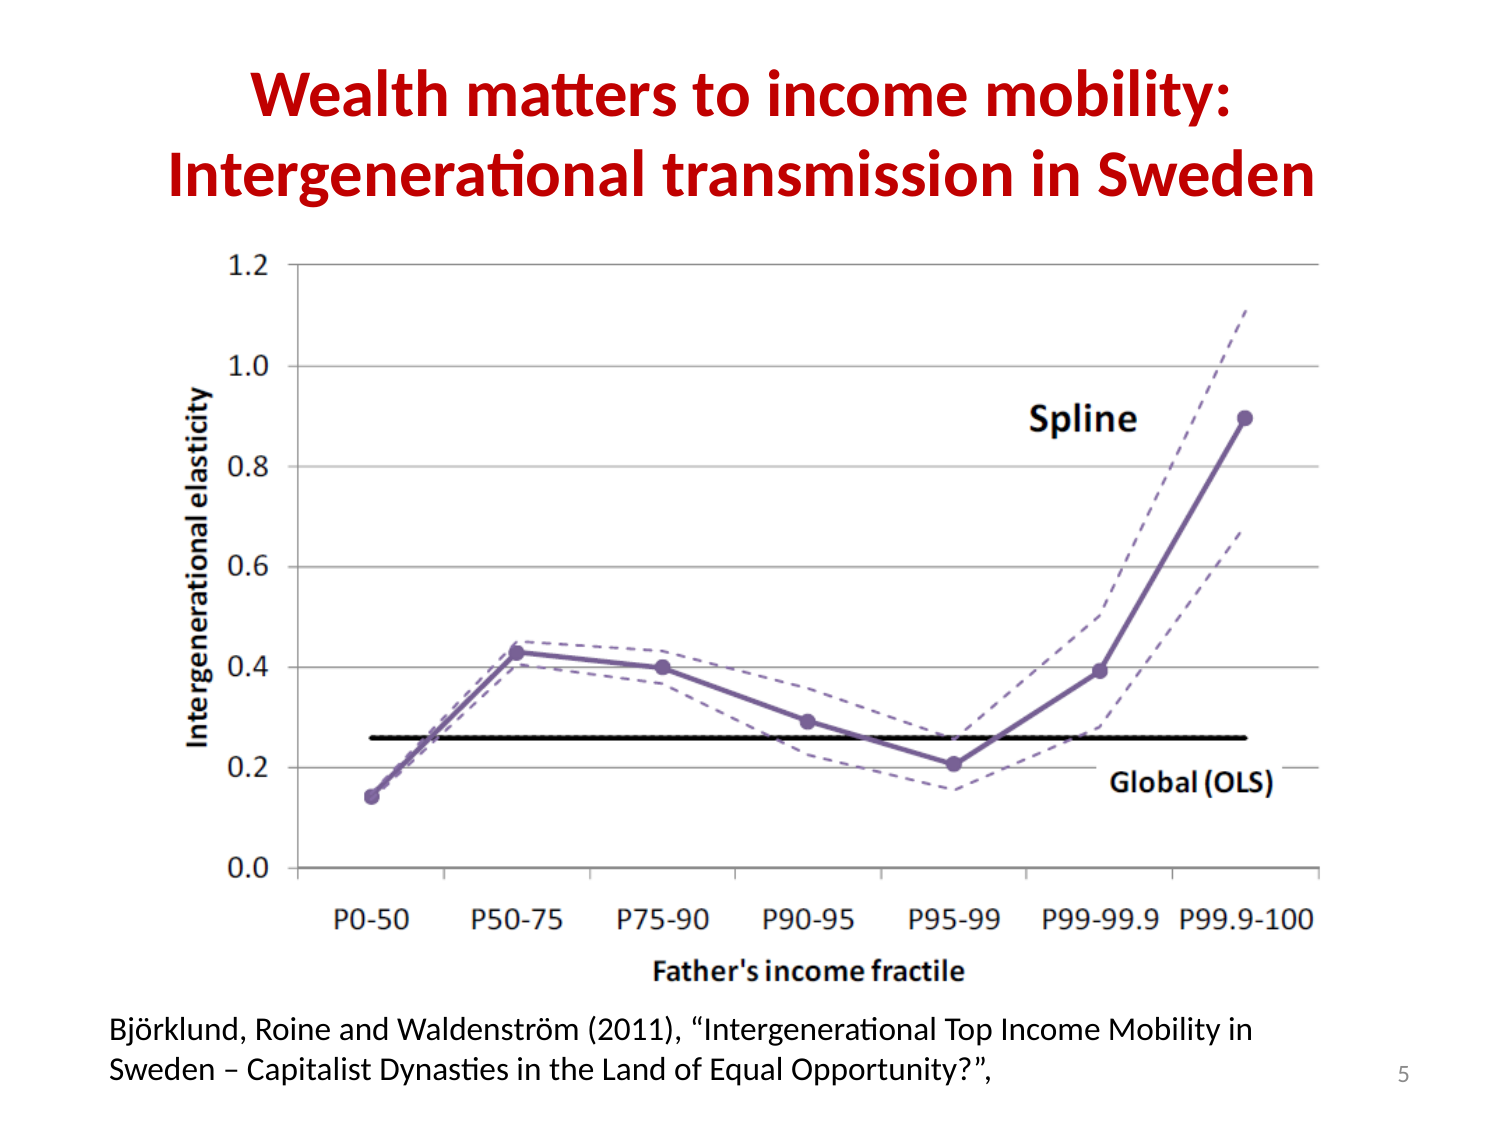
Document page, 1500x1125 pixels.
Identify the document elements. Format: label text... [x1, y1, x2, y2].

text_box Björklund, Roine and Waldenström (2011), “Intergenerational Top Income Mobility in Sweden – Capitalist Dynasties in the Land of Equal Opportunity?”, [94, 999, 1294, 1095]
slide_number 5 [1074, 1042, 1425, 1103]
title Wealth matters to income mobility: Intergenerational transmission in Sweden [58, 45, 1425, 214]
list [165, 243, 1335, 1006]
